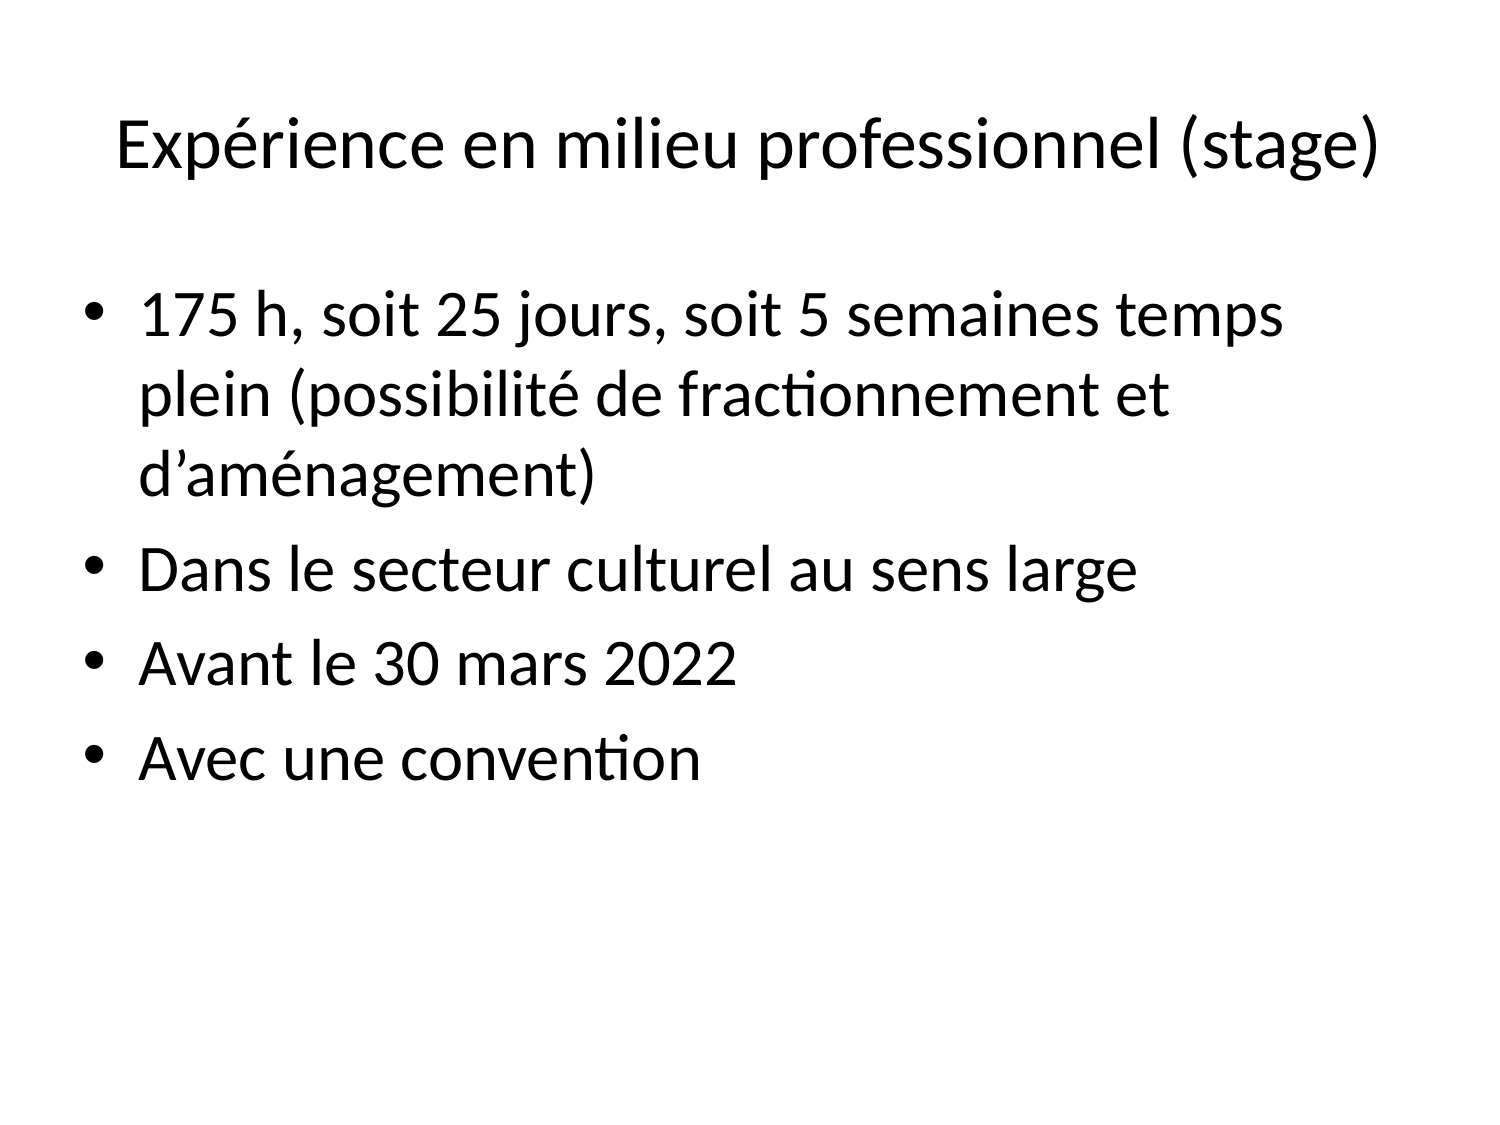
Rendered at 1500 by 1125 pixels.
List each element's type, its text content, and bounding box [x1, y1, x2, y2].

title Expérience en milieu professionnel (stage) [74, 44, 1426, 234]
list 175 h, soit 25 jours, soit 5 semaines temps plein (possibilité de fractionnement et d’aménagement) Dans le secteur culturel au sens large Avant le 30 mars 2022 Avec une convention [74, 261, 1426, 1006]
